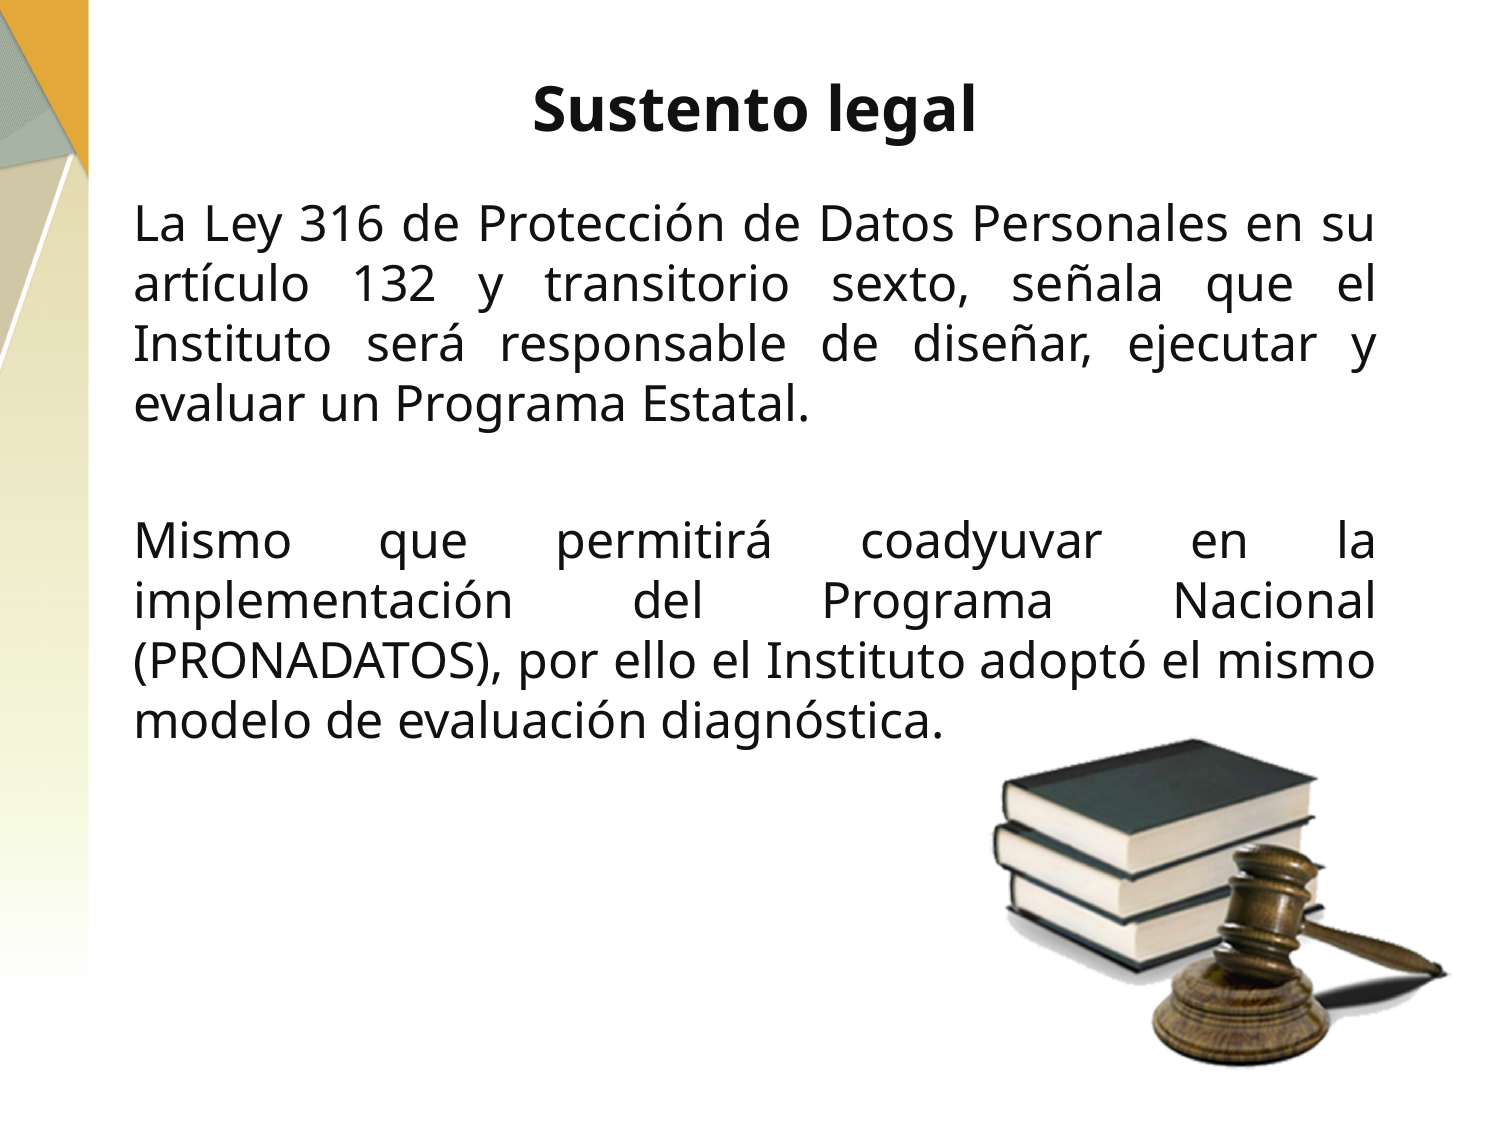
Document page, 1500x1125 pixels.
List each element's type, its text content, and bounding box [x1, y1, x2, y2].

picture [985, 729, 1452, 1075]
subtitle [112, 385, 980, 1047]
picture [0, 0, 88, 985]
text_box Sustento legal [517, 61, 994, 152]
text_box La Ley 316 de Protección de Datos Personales en su artículo 132 y transitorio sexto, señala que el Instituto será responsable de diseñar, ejecutar y evaluar un Programa Estatal. Mismo que permitirá coadyuvar en la implementación del Programa Nacional (PRONADATOS), por ello el Instituto adoptó el mismo modelo de evaluación diagnóstica. [118, 184, 1393, 899]
